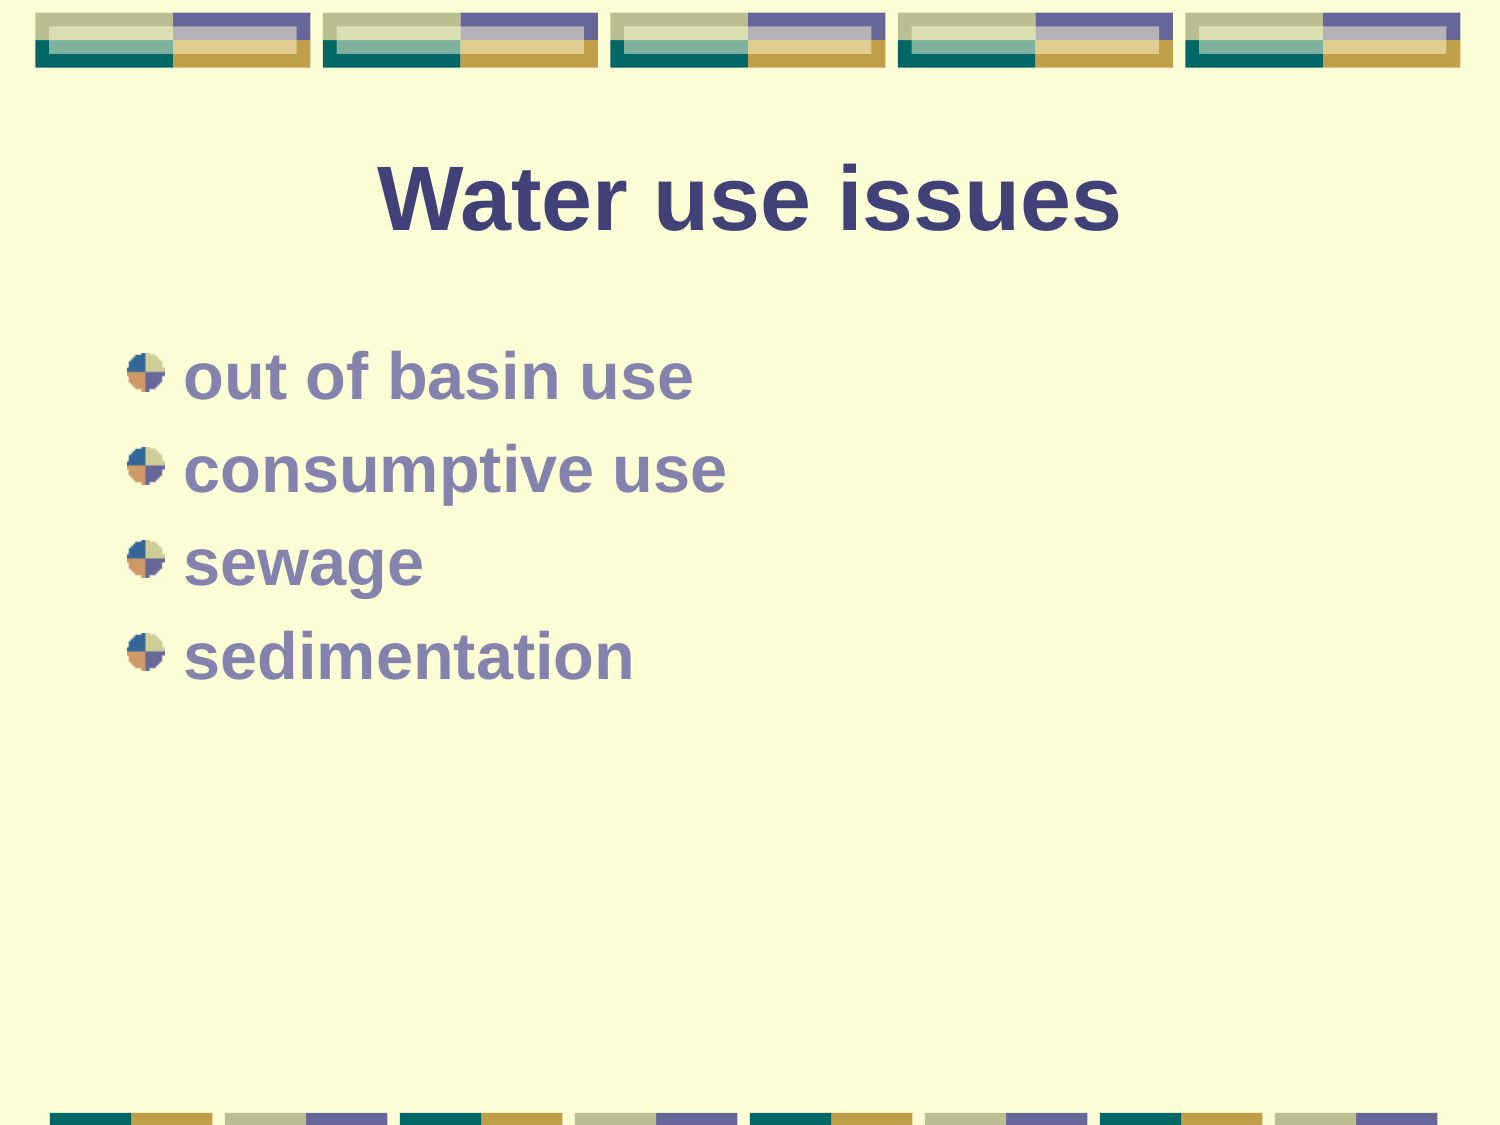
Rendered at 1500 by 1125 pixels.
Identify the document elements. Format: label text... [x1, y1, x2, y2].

picture [127, 447, 165, 485]
picture [127, 633, 165, 671]
title Water use issues [112, 99, 1388, 288]
picture [127, 353, 165, 392]
list out of basin use consumptive use sewage sedimentation [112, 324, 1388, 1000]
picture [127, 540, 165, 578]
